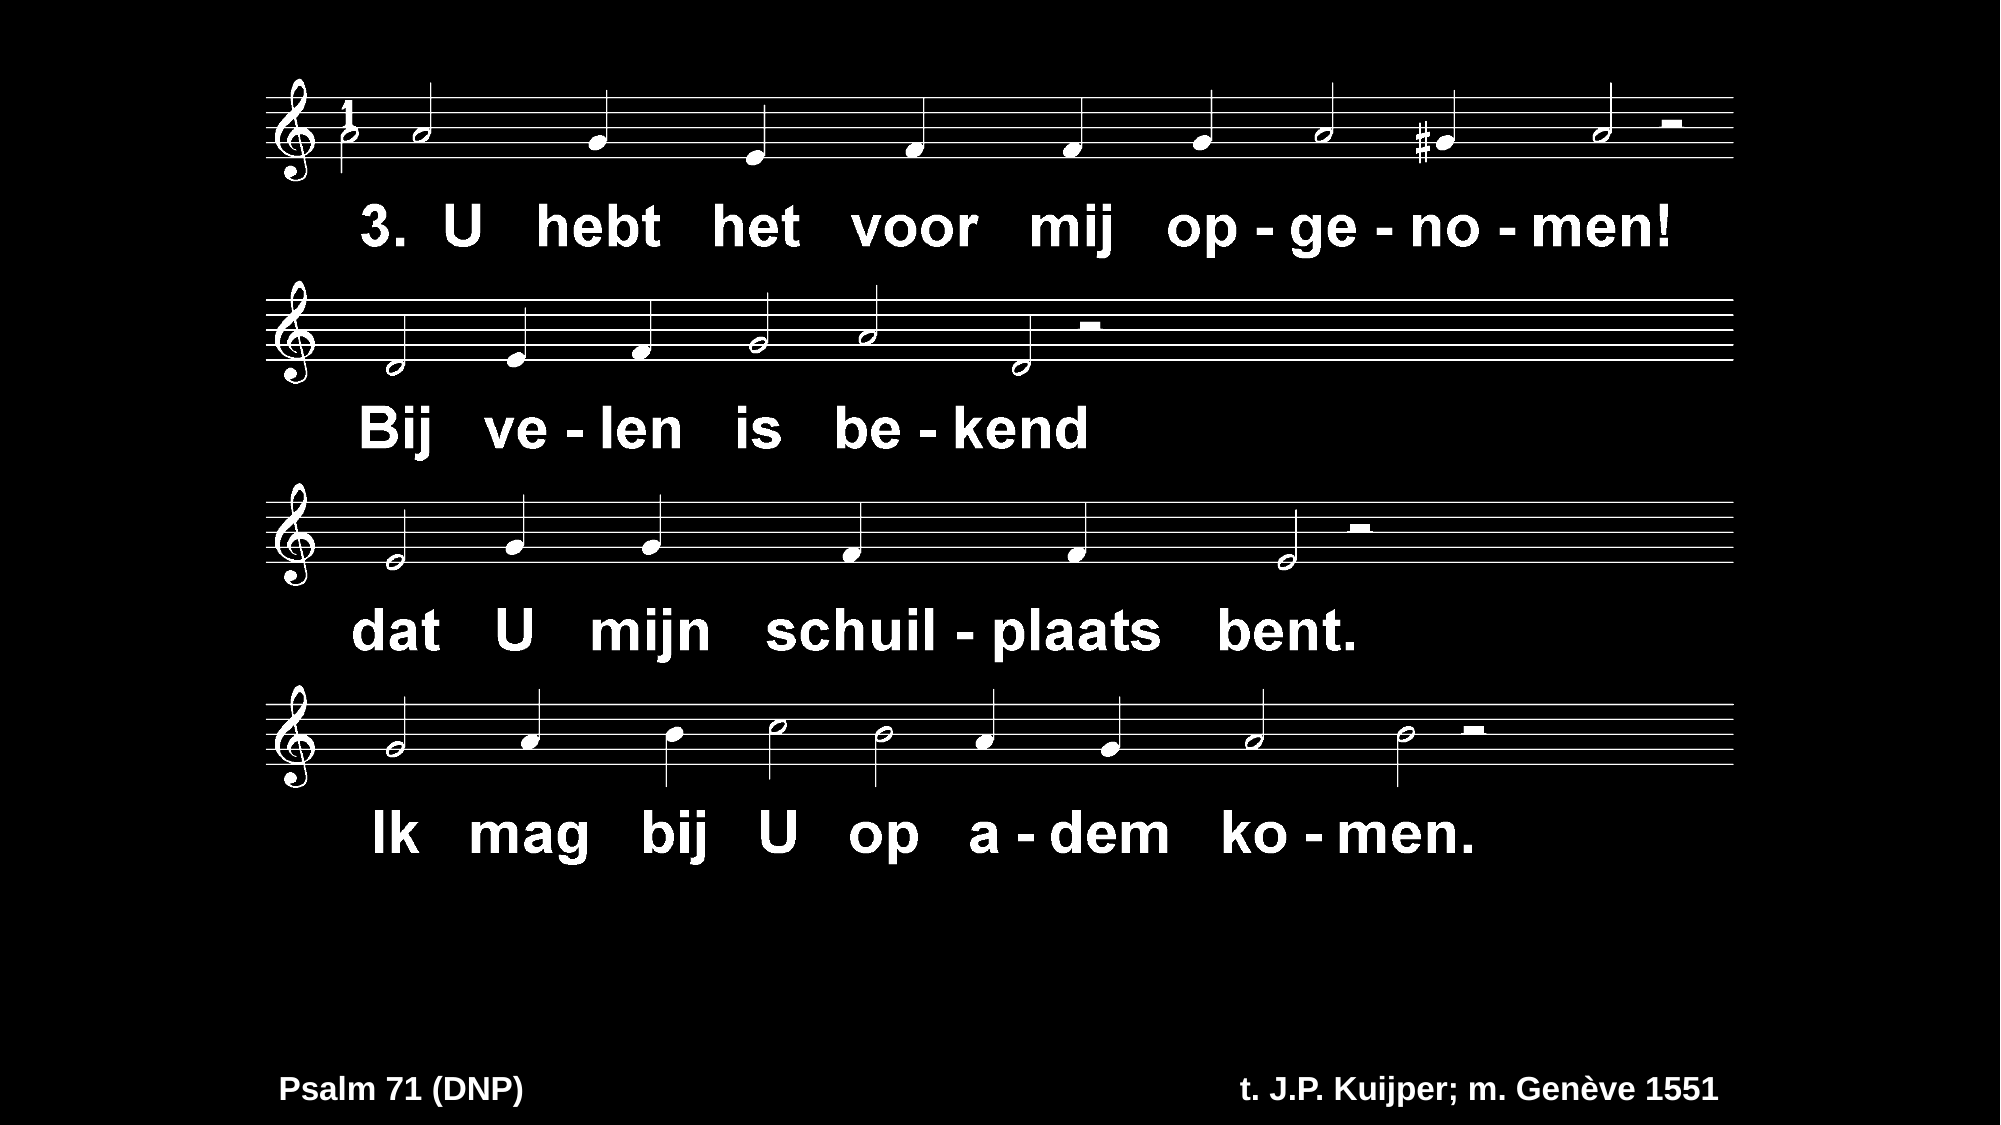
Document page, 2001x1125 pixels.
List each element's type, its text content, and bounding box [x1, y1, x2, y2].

text_box Psalm 71 (DNP) t. J.P. Kuijper; m. Genève 1551 [263, 1059, 1745, 1115]
picture [249, 62, 1750, 881]
